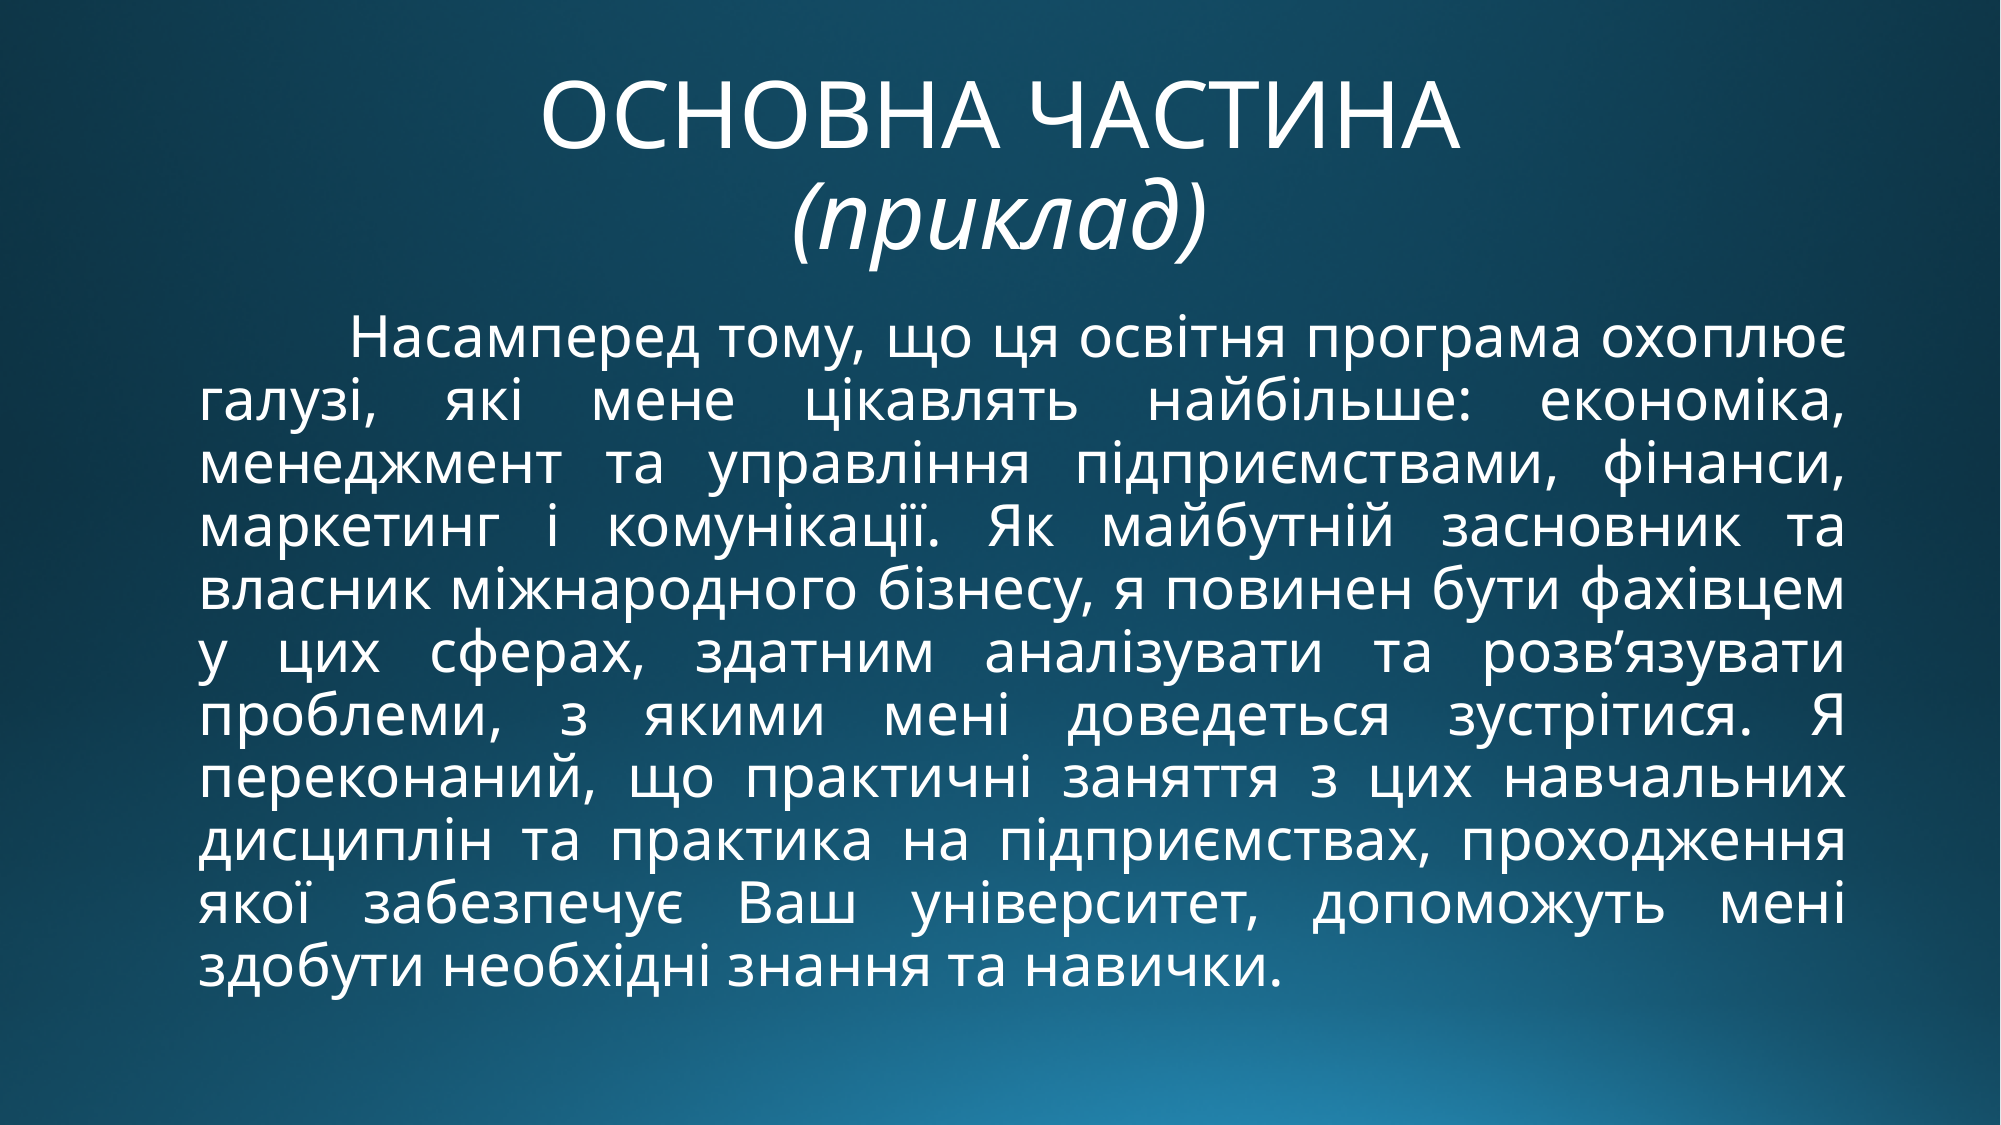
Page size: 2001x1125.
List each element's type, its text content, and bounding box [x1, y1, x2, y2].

picture [0, 0, 2001, 1125]
title ОСНОВНА ЧАСТИНА (приклад) [137, 59, 1863, 278]
list Насамперед тому, що ця освітня програма охоплює галузі, які мене цікавлять найбільше: економіка, менеджмент та управління підприємствами, фінанси, маркетинг і комунікації. Як майбутній засновник та власник міжнародного бізнесу, я повинен бути фахівцем у цих сферах, здатним аналізувати та розвʼязувати проблеми, з якими мені доведеться зустрітися. Я переконаний, що практичні заняття з цих навчальних дисциплін та практика на підприємствах, проходження якої забезпечує Ваш університет, допоможуть мені здобути необхідні знання та навички. [183, 299, 1863, 1014]
